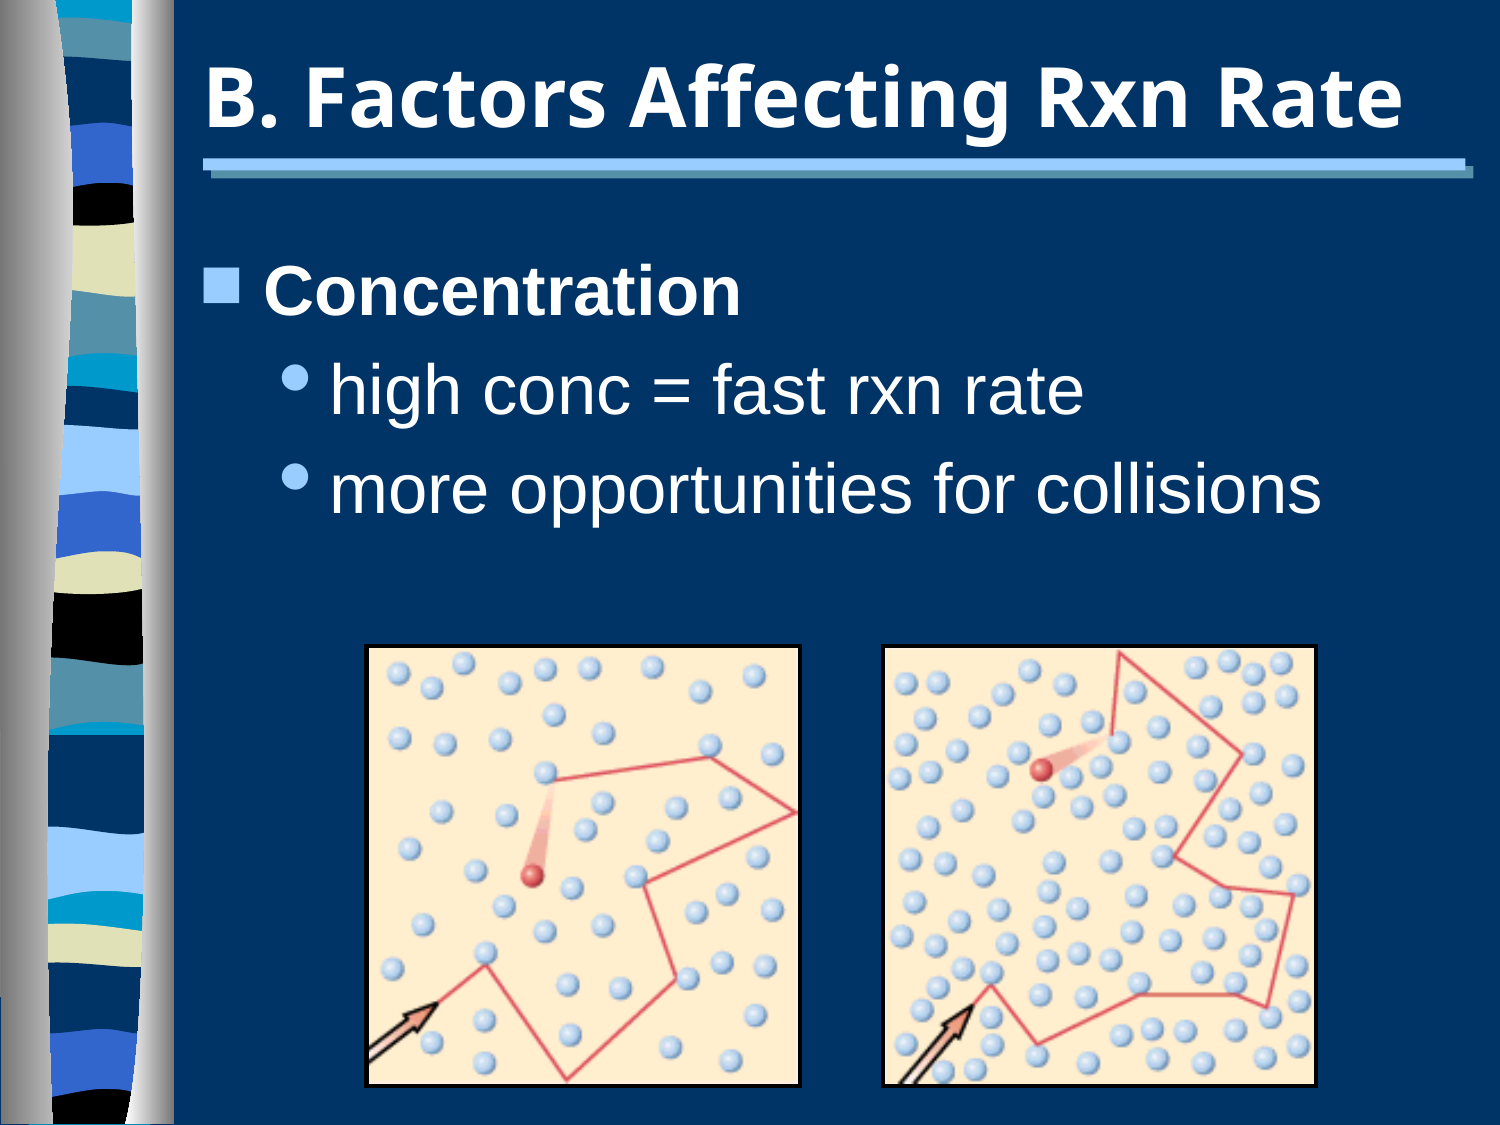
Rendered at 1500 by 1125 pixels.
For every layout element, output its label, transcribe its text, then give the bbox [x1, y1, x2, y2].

title B. Factors Affecting Rxn Rate [187, 0, 1500, 188]
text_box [884, 648, 1314, 1084]
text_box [368, 648, 798, 1084]
list Concentration high conc = fast rxn rate more opportunities for collisions [192, 237, 1468, 665]
